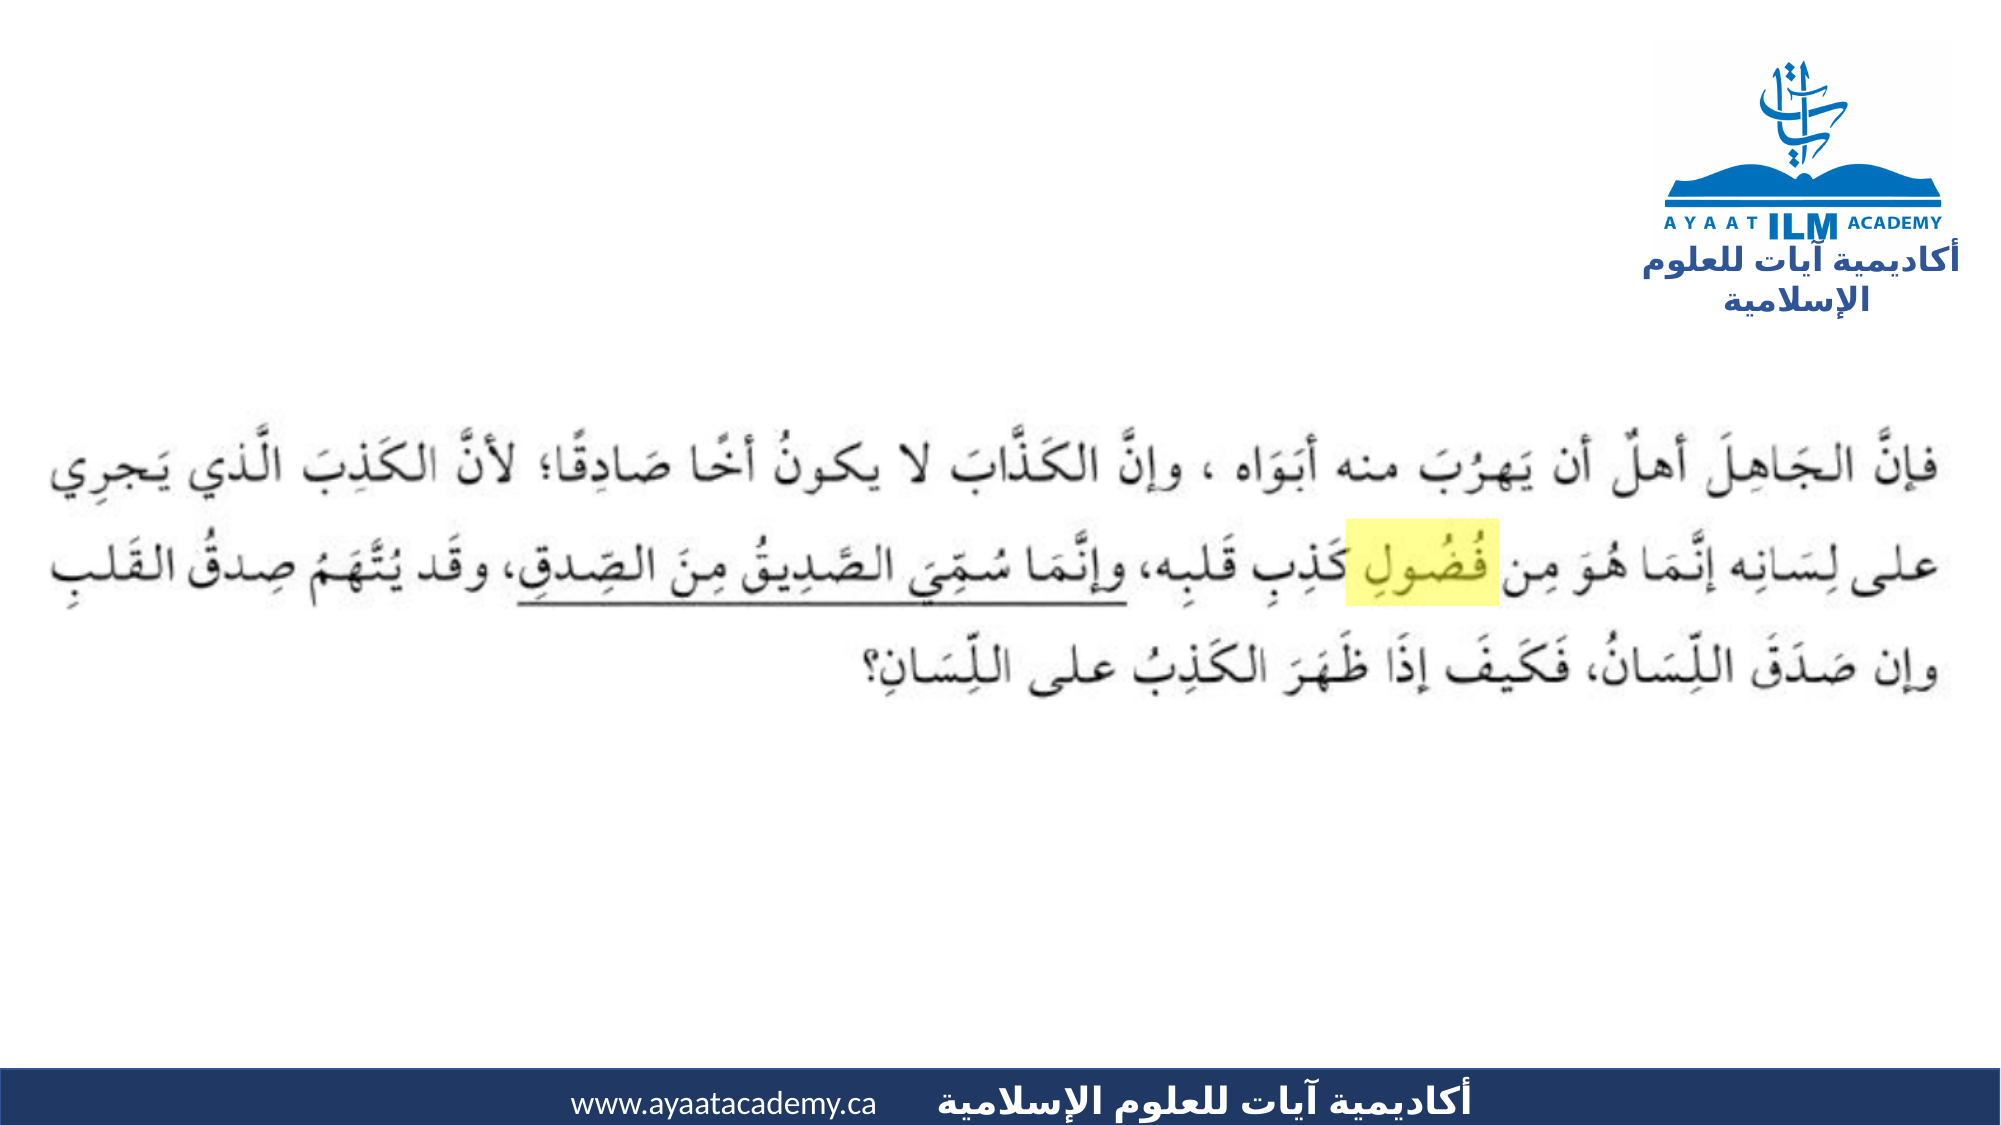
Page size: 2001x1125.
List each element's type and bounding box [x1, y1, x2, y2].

picture [1651, 37, 1952, 257]
picture [27, 403, 1973, 722]
